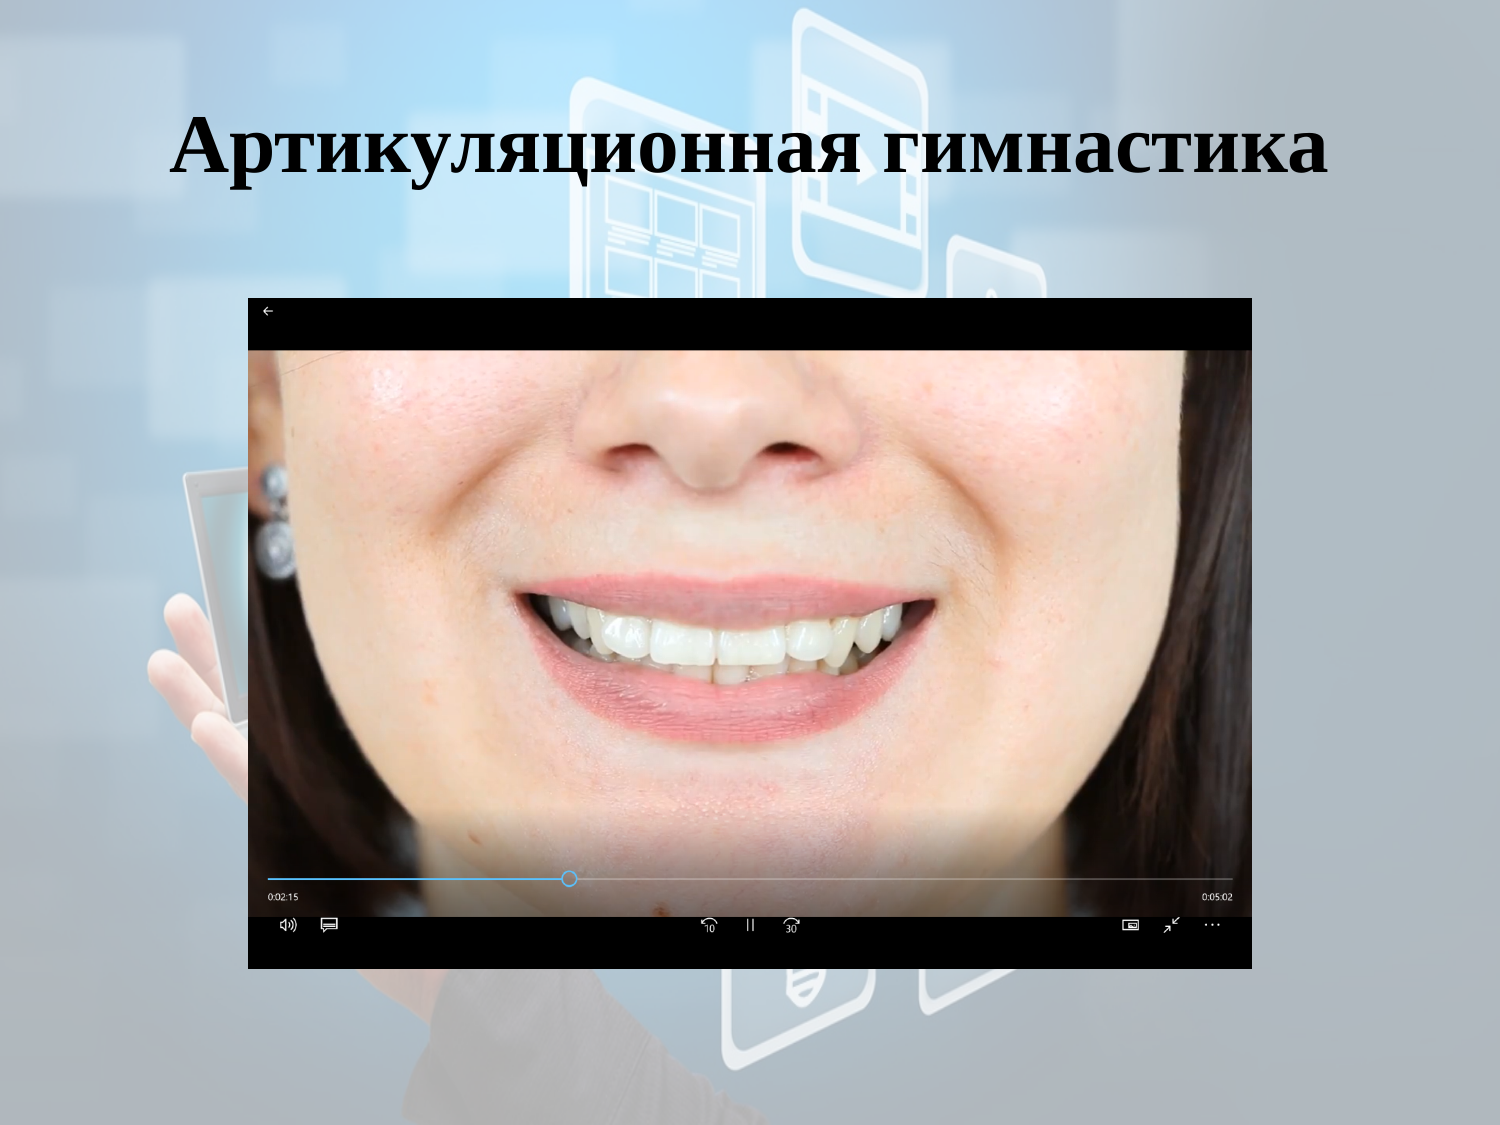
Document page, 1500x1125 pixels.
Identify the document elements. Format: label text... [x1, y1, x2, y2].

title Артикуляционная гимнастика [75, 45, 1425, 233]
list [247, 298, 1252, 969]
